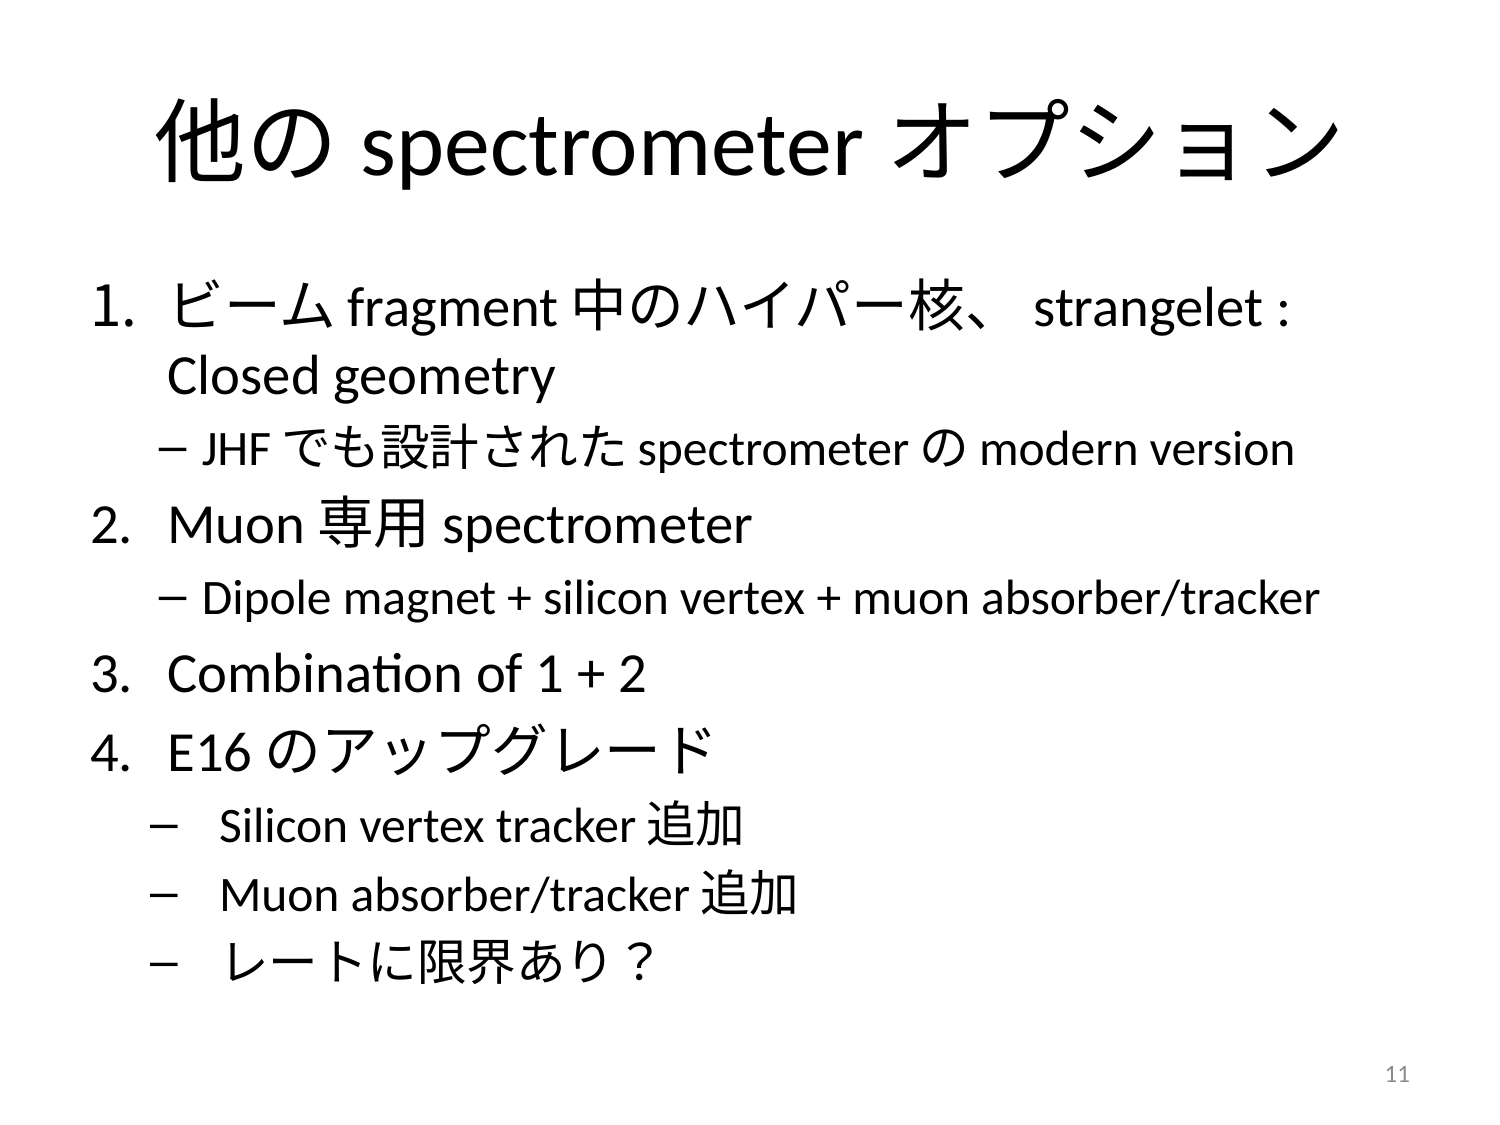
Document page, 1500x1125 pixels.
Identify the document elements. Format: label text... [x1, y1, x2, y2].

title 他のspectrometerオプション [75, 45, 1425, 233]
list ビームfragment中のハイパー核、strangelet : Closed geometry JHFでも設計されたspectrometerのmodern version Muon専用spectrometer Dipole magnet + silicon vertex + muon absorber/tracker Combination of 1 + 2 E16のアップグレード Silicon vertex tracker追加 Muon absorber/tracker追加 レートに限界あり？ [75, 262, 1425, 1005]
slide_number 11 [1074, 1042, 1425, 1103]
